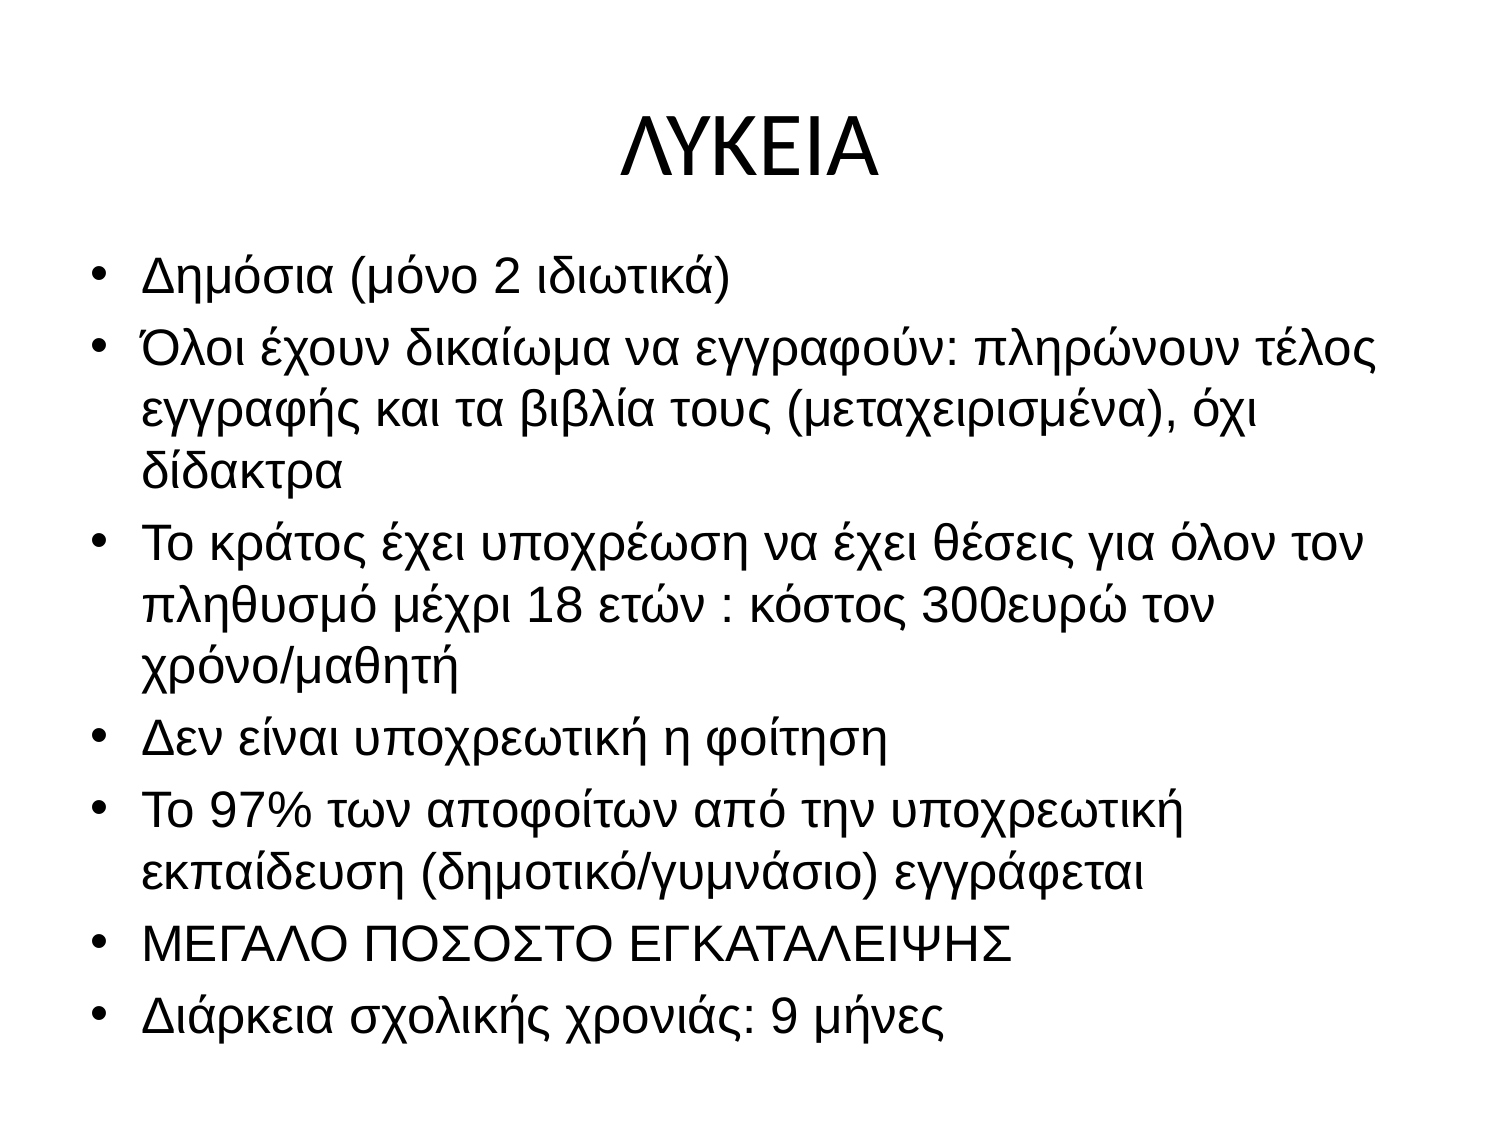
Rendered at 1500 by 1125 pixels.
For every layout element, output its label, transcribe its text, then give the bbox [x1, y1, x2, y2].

title ΛΥΚΕΙΑ [74, 44, 1426, 233]
list Δημόσια (μόνο 2 ιδιωτικά) Όλοι έχουν δικαίωμα να εγγραφούν: πληρώνουν τέλος εγγραφής και τα βιβλία τους (μεταχειρισμένα), όχι δίδακτρα Το κράτος έχει υποχρέωση να έχει θέσεις για όλον τον πληθυσμό μέχρι 18 ετών : κόστος 300ευρώ τον χρόνο/μαθητή Δεν είναι υποχρεωτική η φοίτηση Το 97% των αποφοίτων από την υποχρεωτική εκπαίδευση (δημοτικό/γυμνάσιο) εγγράφεται ΜΕΓΑΛΟ ΠΟΣΟΣΤΟ ΕΓΚΑΤΑΛΕΙΨΗΣ Διάρκεια σχολικής χρονιάς: 9 μήνες [74, 234, 1426, 1055]
